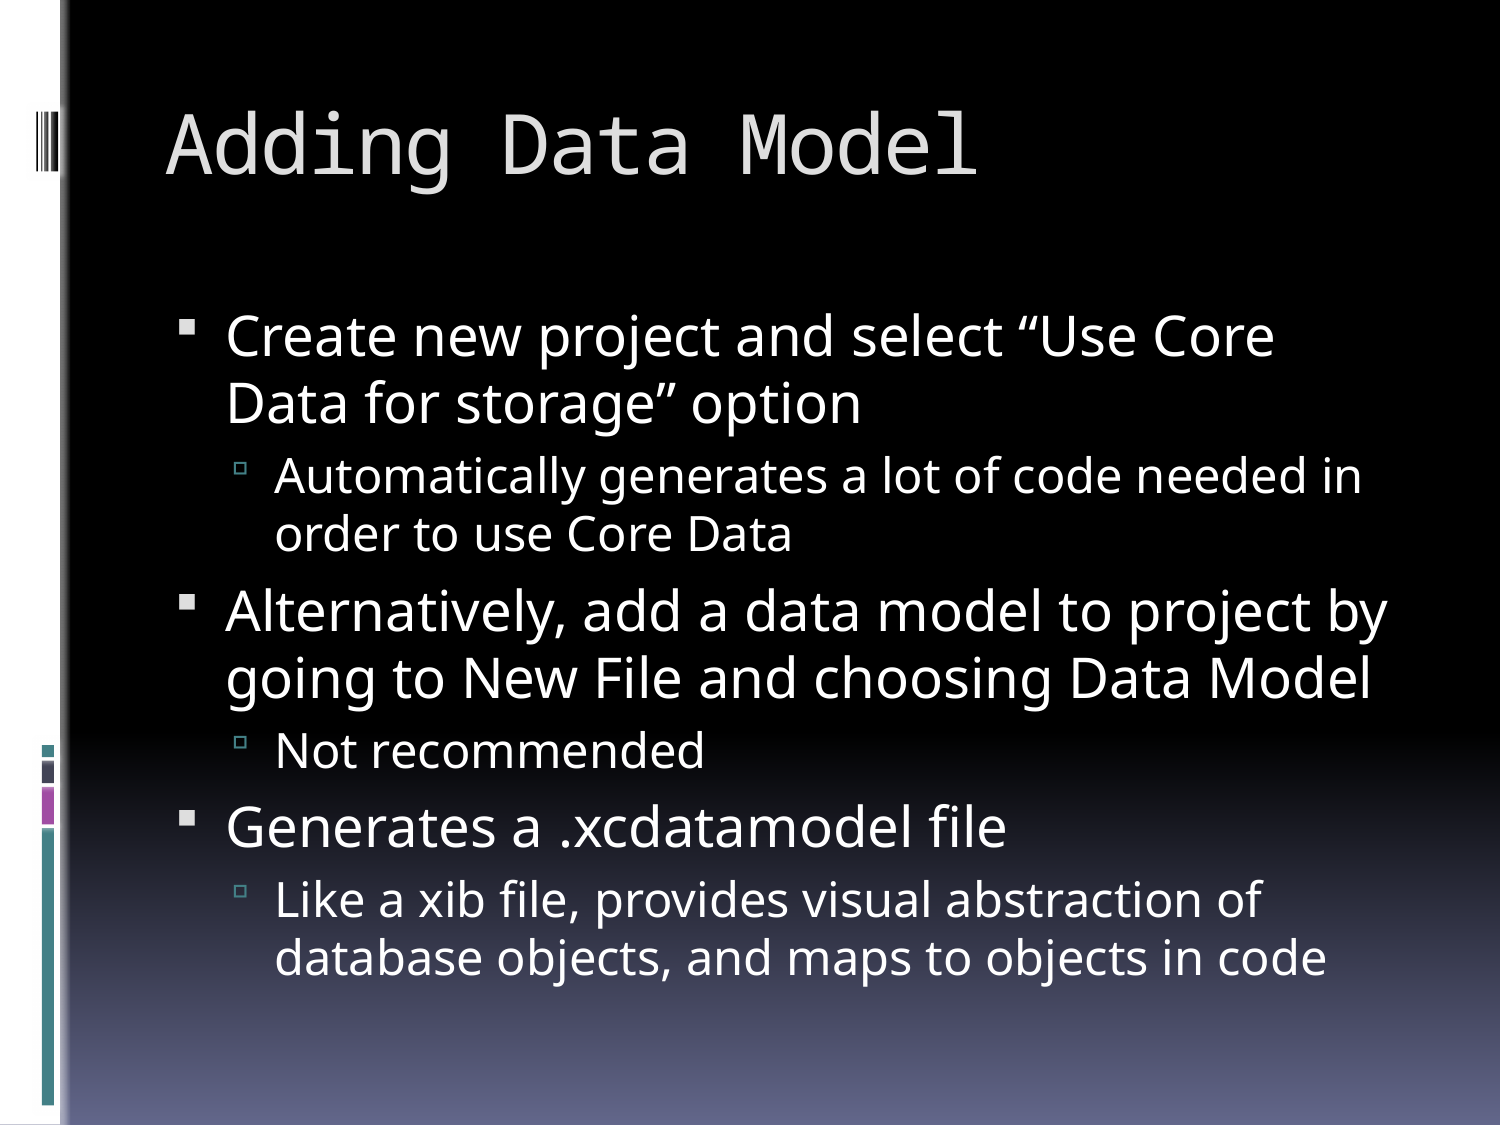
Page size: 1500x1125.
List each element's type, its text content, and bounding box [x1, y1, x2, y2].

list Create new project and select “Use Core Data for storage” option Automatically generates a lot of code needed in order to use Core Data Alternatively, add a data model to project by going to New File and choosing Data Model Not recommended Generates a .xcdatamodel file Like a xib file, provides visual abstraction of database objects, and maps to objects in code [150, 292, 1425, 1043]
title Adding Data Model [150, 83, 1425, 234]
